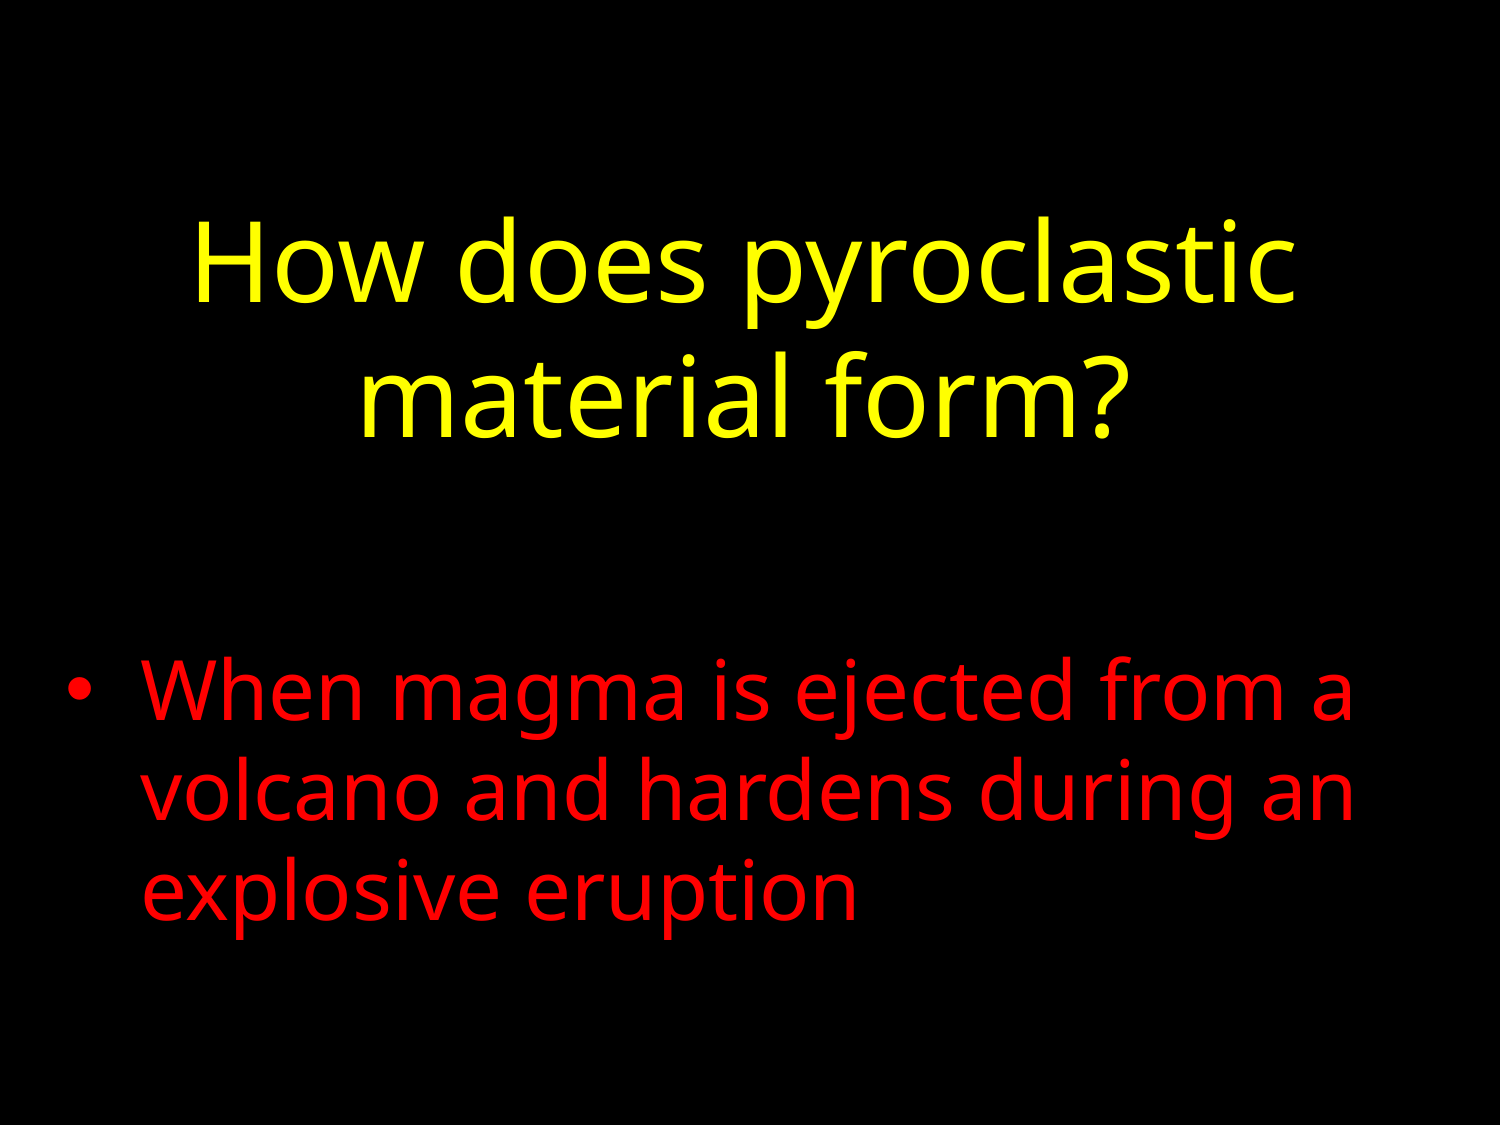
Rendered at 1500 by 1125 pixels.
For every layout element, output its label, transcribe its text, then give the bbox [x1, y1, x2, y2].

text_box When magma is ejected from a volcano and hardens during an explosive eruption [50, 524, 1450, 1050]
text_box How does pyroclastic material form? [43, 125, 1444, 525]
